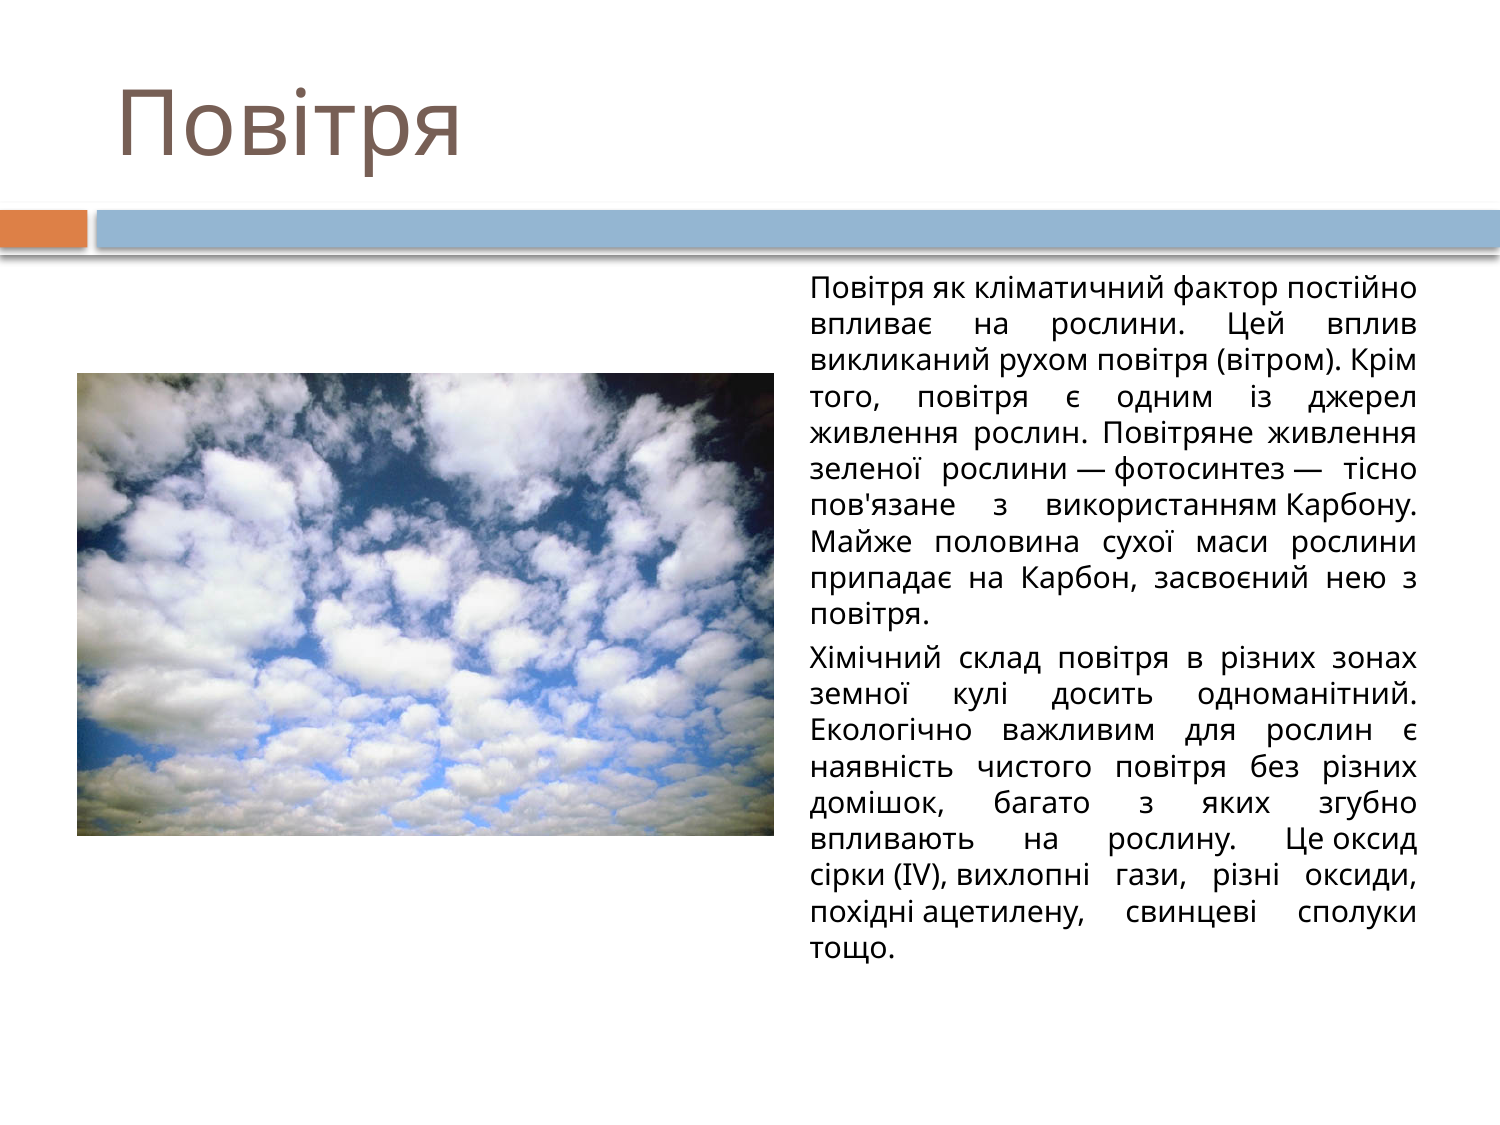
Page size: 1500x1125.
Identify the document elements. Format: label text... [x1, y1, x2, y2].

title Повітря [99, 37, 1438, 200]
list Повітря як кліматичний фактор постійно впливає на рослини. Цей вплив викликаний рухом повітря (вітром). Крім того, повітря є одним із джерел живлення рослин. Повітряне живлення зеленої рослини — фотосинтез — тісно пов'язане з використанням Карбону. Майже половина сухої маси рослини припадає на Карбон, засвоєний нею з повітря. Хімічний склад повітря в різних зонах земної кулі досить одноманітний. Екологічно важливим для рослин є наявність чистого повітря без різних домішок, багато з яких згубно впливають на рослину. Це оксид сірки (IV), вихлопні гази, різні оксиди, похідні ацетилену, свинцеві сполуки тощо. [794, 260, 1433, 1011]
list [76, 373, 774, 837]
